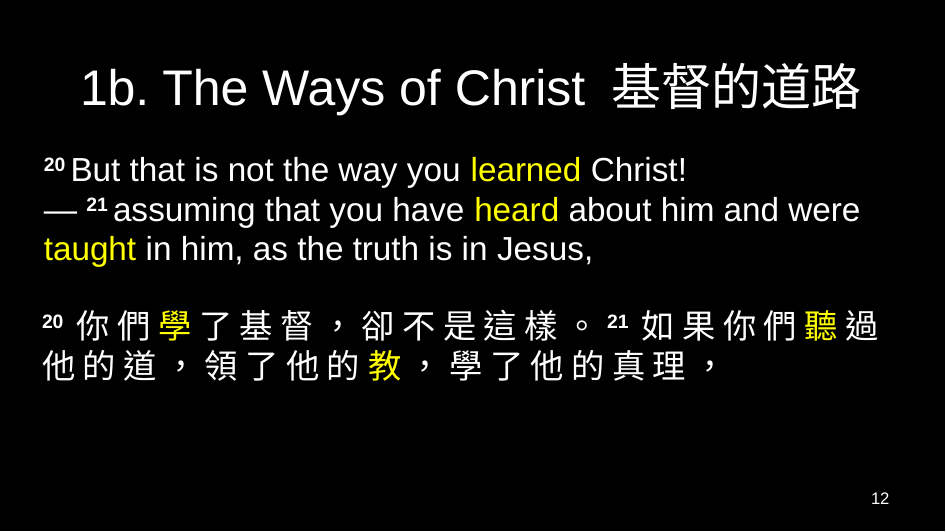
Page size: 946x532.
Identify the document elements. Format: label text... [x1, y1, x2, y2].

list 20 你 們 學 了 基 督 ， 卻 不 是 這 樣 。21 如 果 你 們 聽 過 他 的 道 ， 領 了 他 的 教 ， 學 了 他 的 真 理 ， [33, 301, 922, 452]
slide_number 12 [677, 483, 899, 522]
text_box 20 But that is not the way you learned Christ! — 21 assuming that you have heard about him and were taught in him, as the truth is in Jesus, [35, 143, 910, 290]
title 1b. The Ways of Christ 基督的道路 [45, 47, 897, 125]
